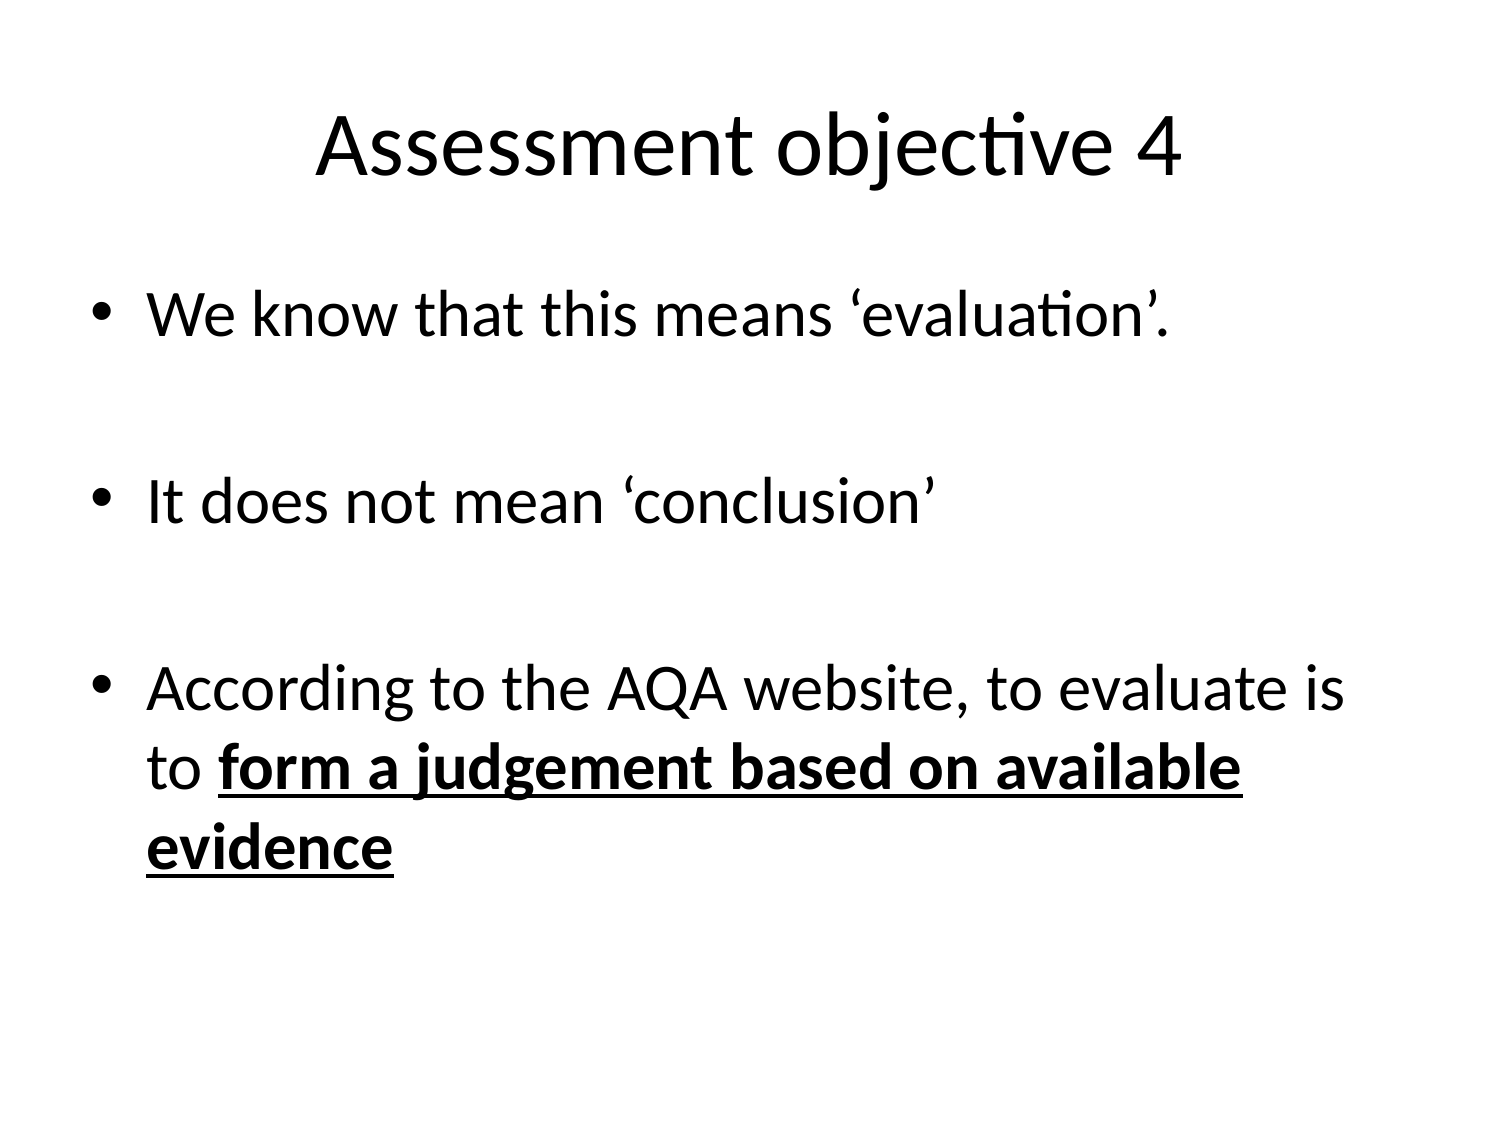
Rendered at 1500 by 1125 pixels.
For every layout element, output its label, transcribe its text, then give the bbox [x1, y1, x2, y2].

list We know that this means ‘evaluation’. It does not mean ‘conclusion’ According to the AQA website, to evaluate is to form a judgement based on available evidence [75, 262, 1425, 1005]
title Assessment objective 4 [75, 45, 1425, 233]
